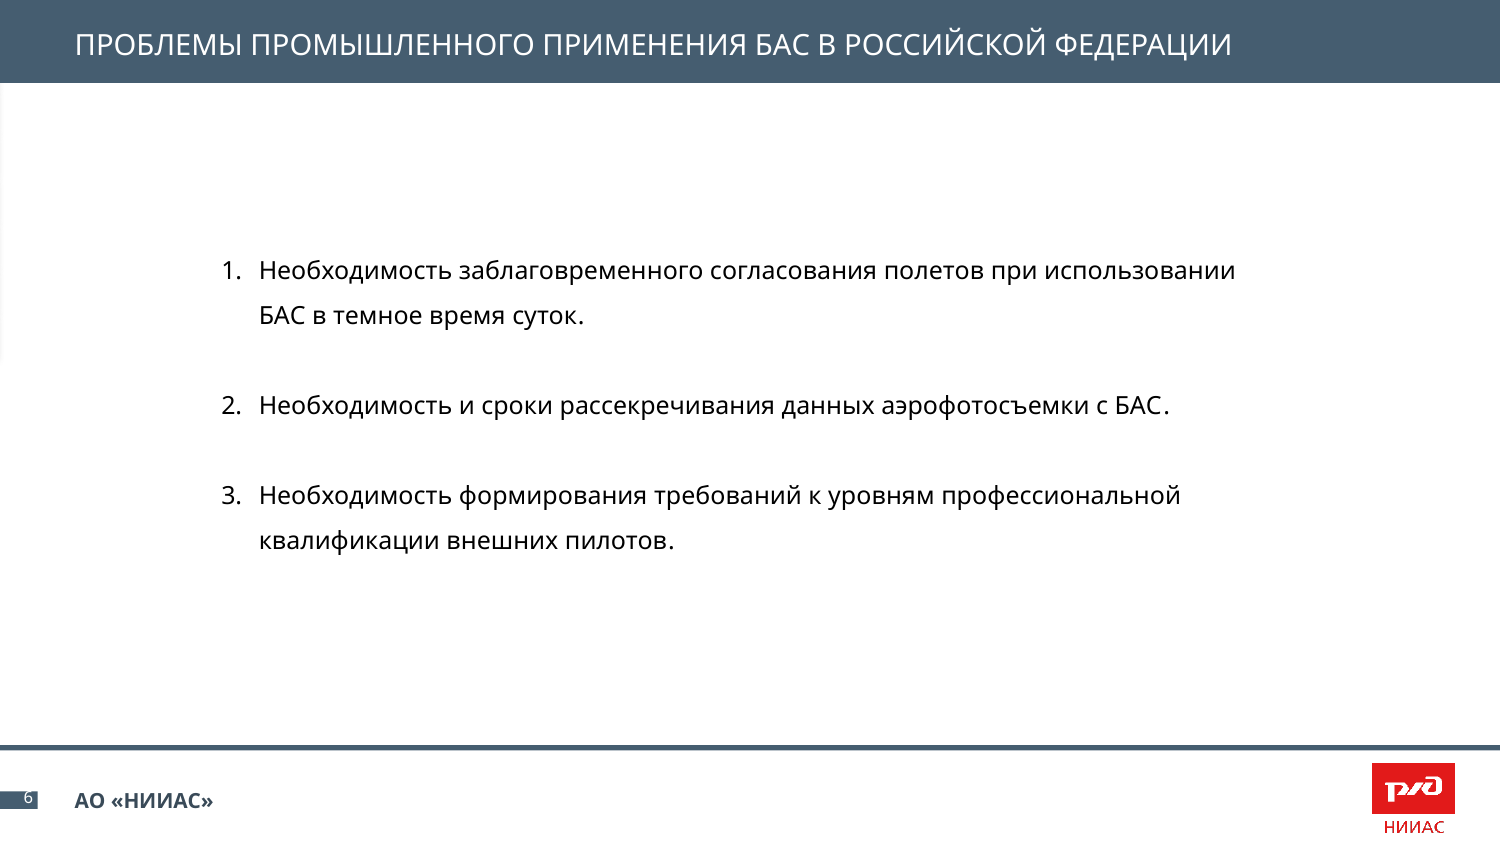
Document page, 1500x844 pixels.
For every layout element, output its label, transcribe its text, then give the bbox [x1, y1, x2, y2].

text_box ПРОБЛЕМЫ ПРОМЫШЛЕННОГО ПРИМЕНЕНИЯ БАС В РОССИЙСКОЙ ФЕДЕРАЦИИ [59, 18, 1388, 69]
picture [1372, 763, 1455, 833]
slide_number 6 [0, 776, 49, 822]
text_box Необходимость заблаговременного согласования полетов при использовании БАС в темное время суток. Необходимость и сроки рассекречивания данных аэрофотосъемки с БАС. Необходимость формирования требований к уровням профессиональной квалификации внешних пилотов. [206, 232, 1294, 562]
